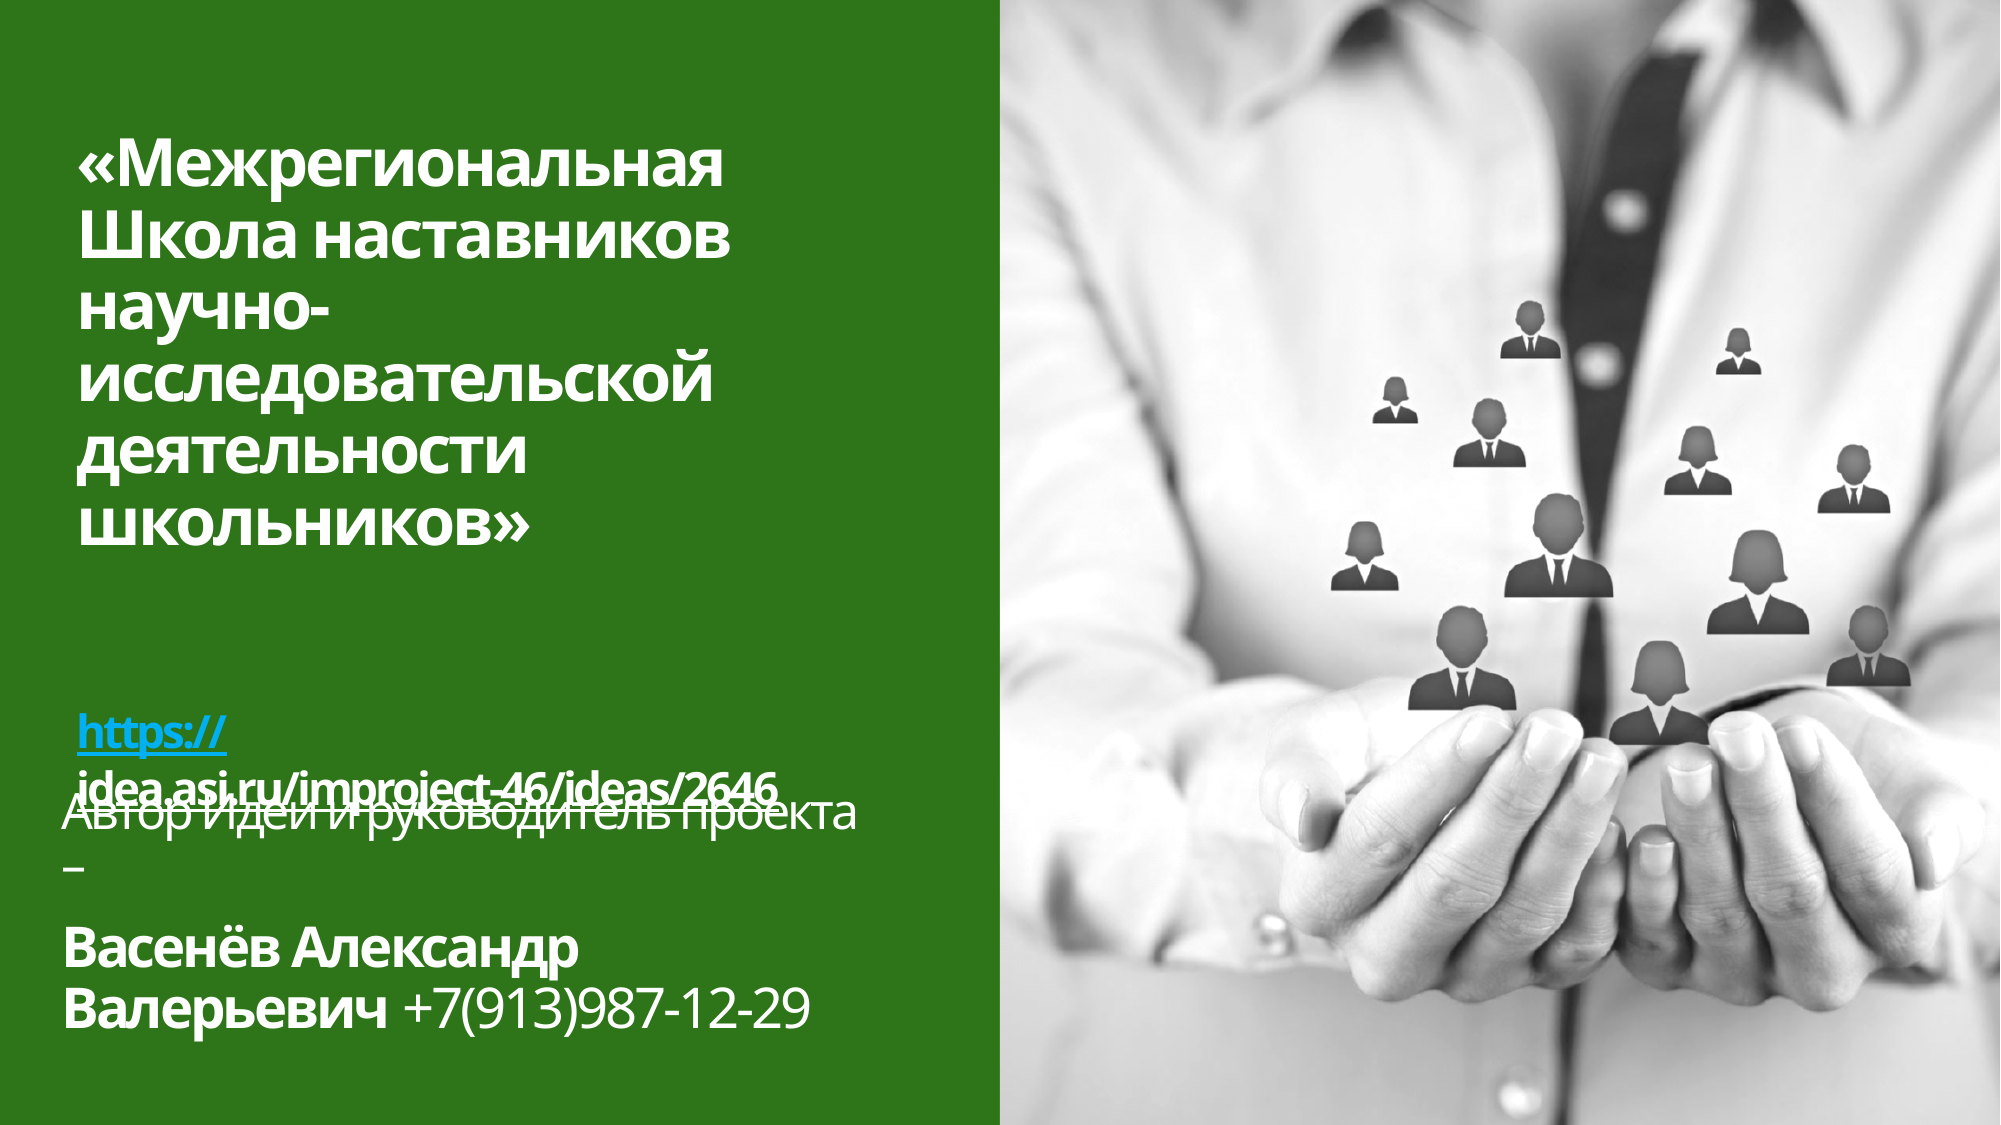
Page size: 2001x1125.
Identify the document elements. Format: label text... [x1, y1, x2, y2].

picture [999, 0, 2000, 1125]
title «Межрегиональная Школа наставников научно-исследовательской деятельности школьников» https://idea.asi.ru/improject-46/ideas/2646 [76, 128, 889, 738]
text_box Автор Идеи и руководитель проекта – Васенёв Александр Валерьевич +7(913)987-12-29 [61, 786, 873, 1041]
text_box [0, 0, 999, 1125]
